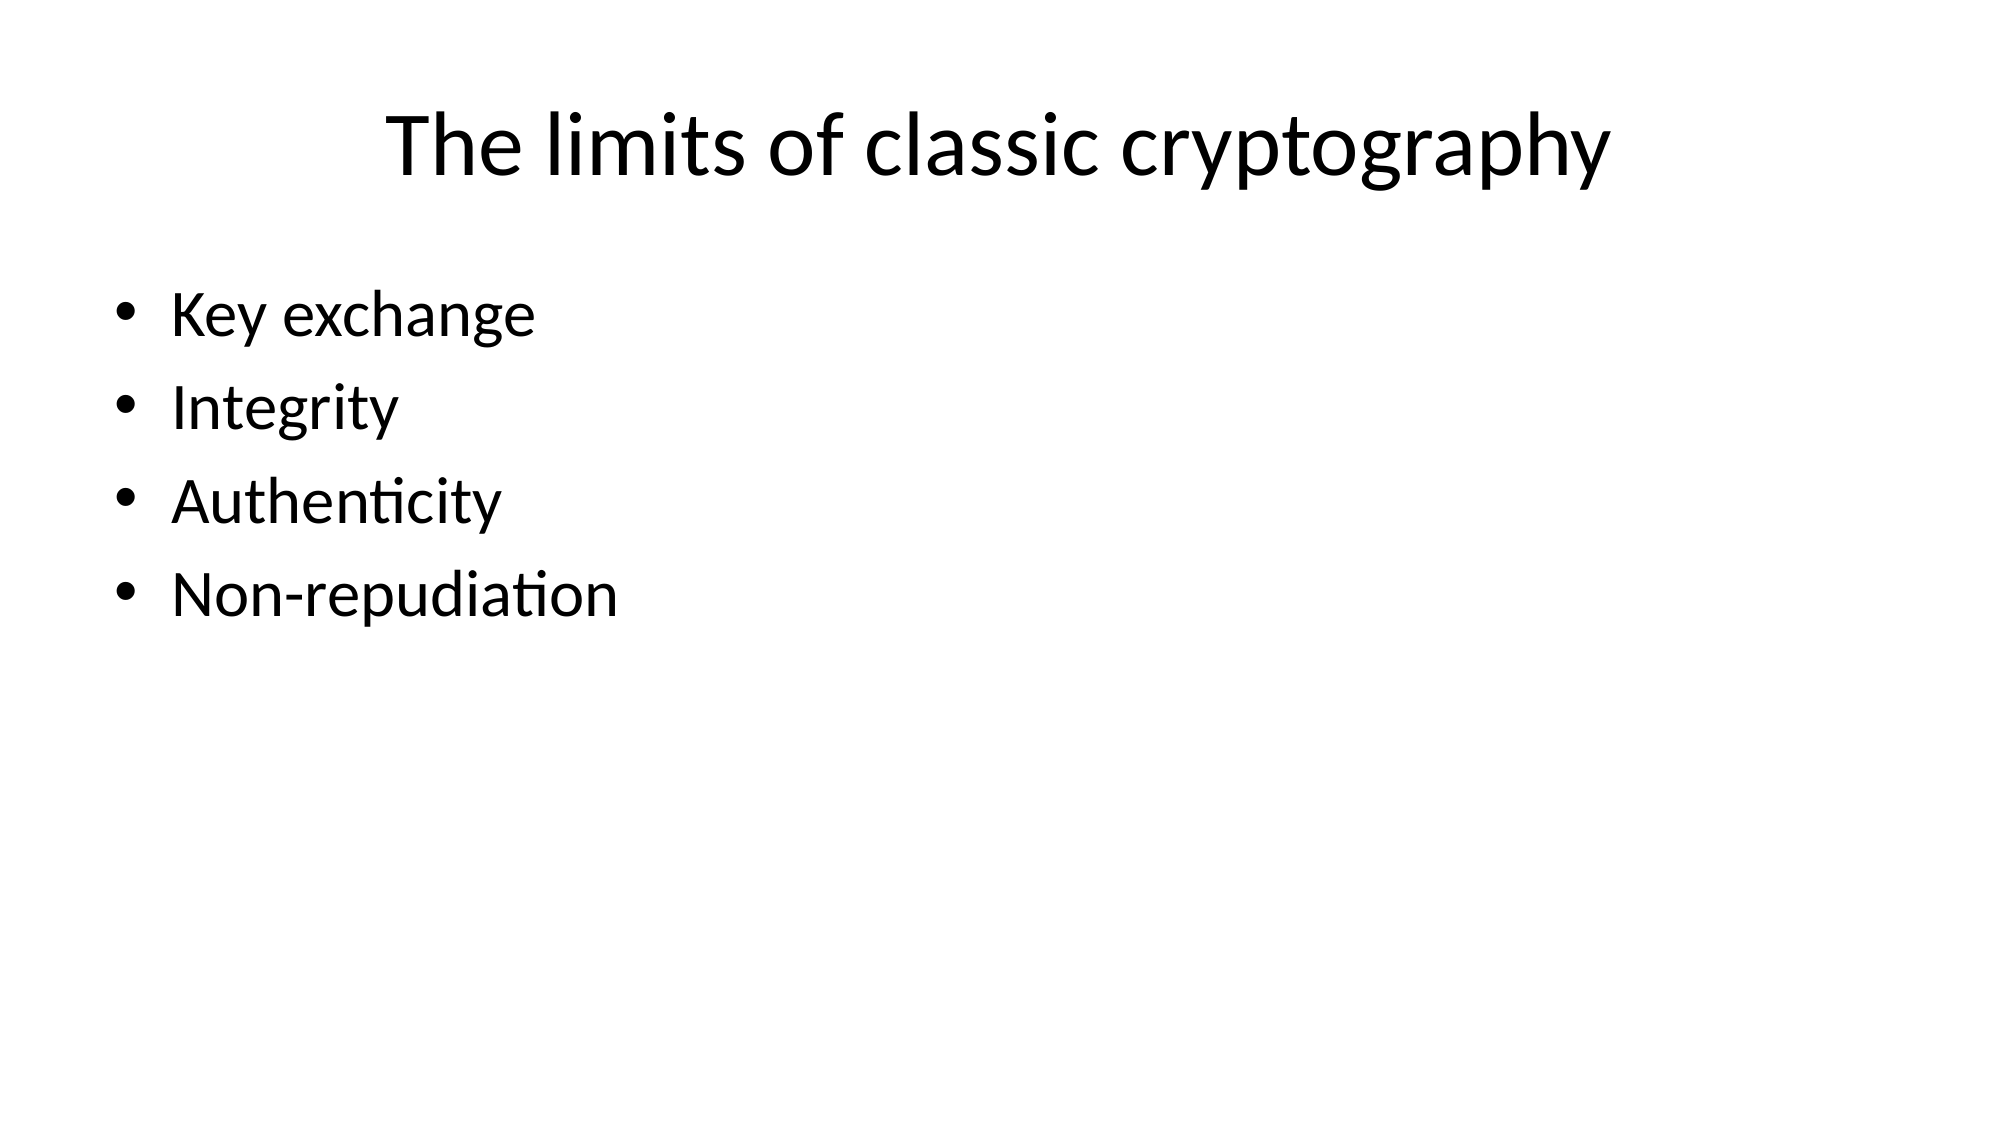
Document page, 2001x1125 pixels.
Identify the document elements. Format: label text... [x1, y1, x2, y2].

title The limits of classic cryptography [99, 45, 1900, 233]
list Key exchange Integrity Authenticity Non-repudiation [99, 262, 1900, 1005]
